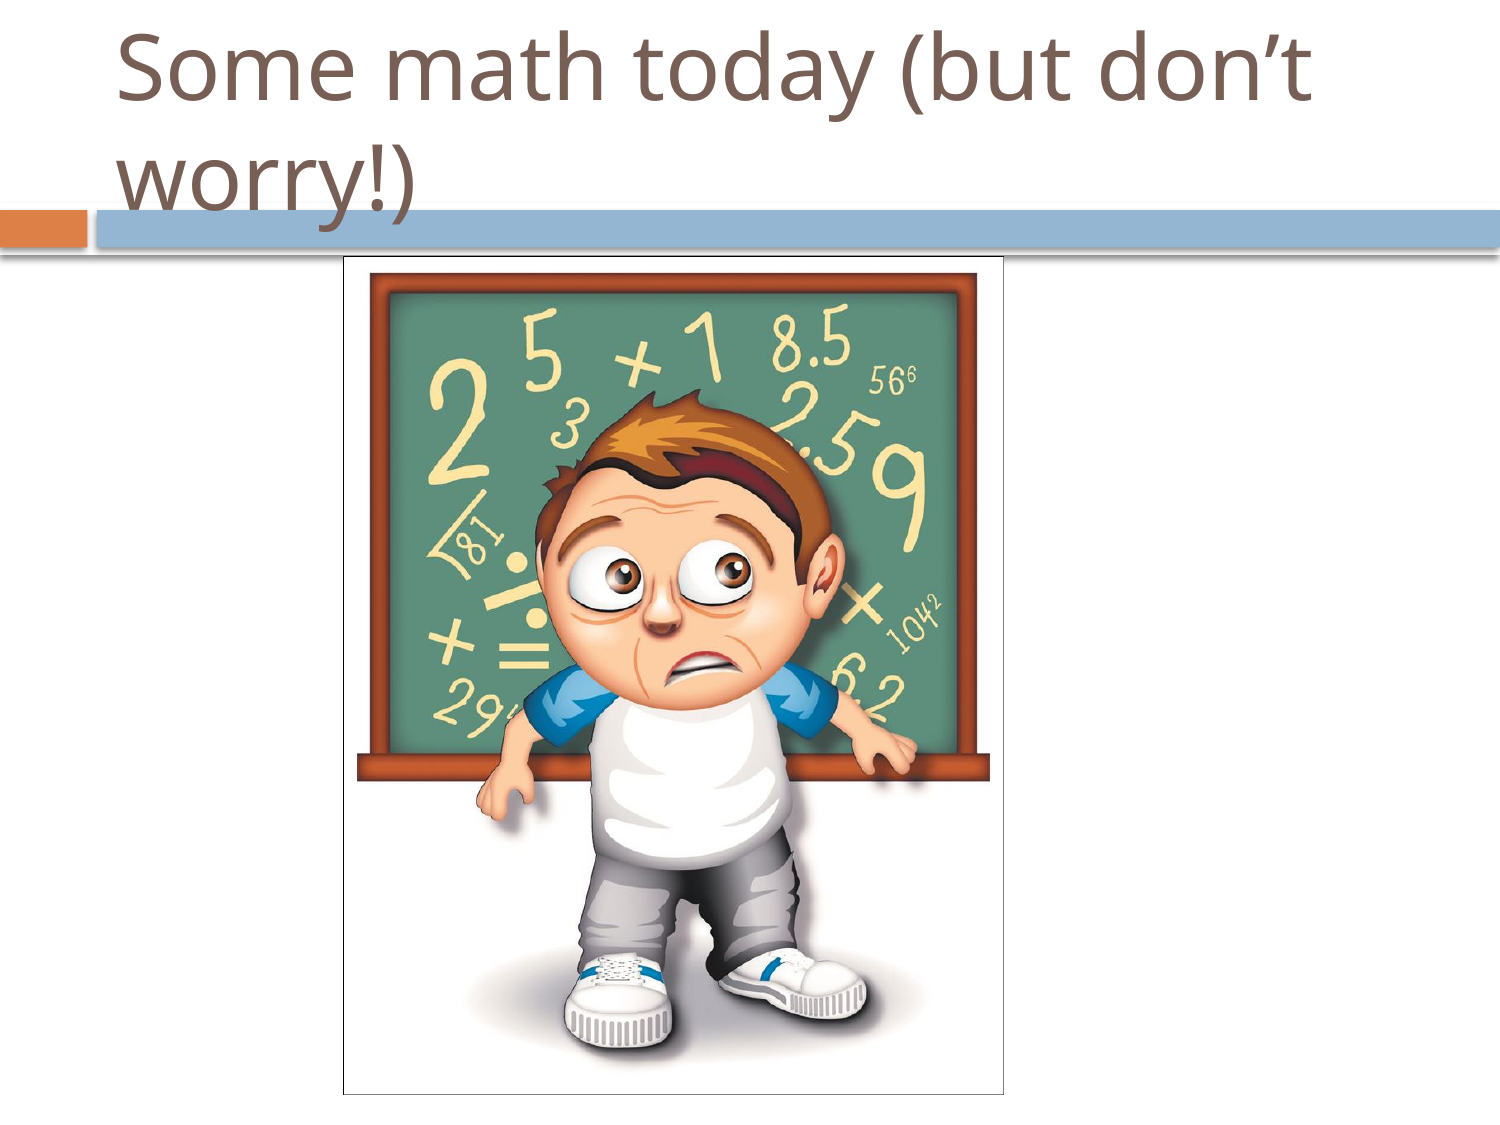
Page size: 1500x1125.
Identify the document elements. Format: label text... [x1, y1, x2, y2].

picture [342, 256, 1004, 1096]
title Some math today (but don’t worry!) [100, 37, 1438, 200]
